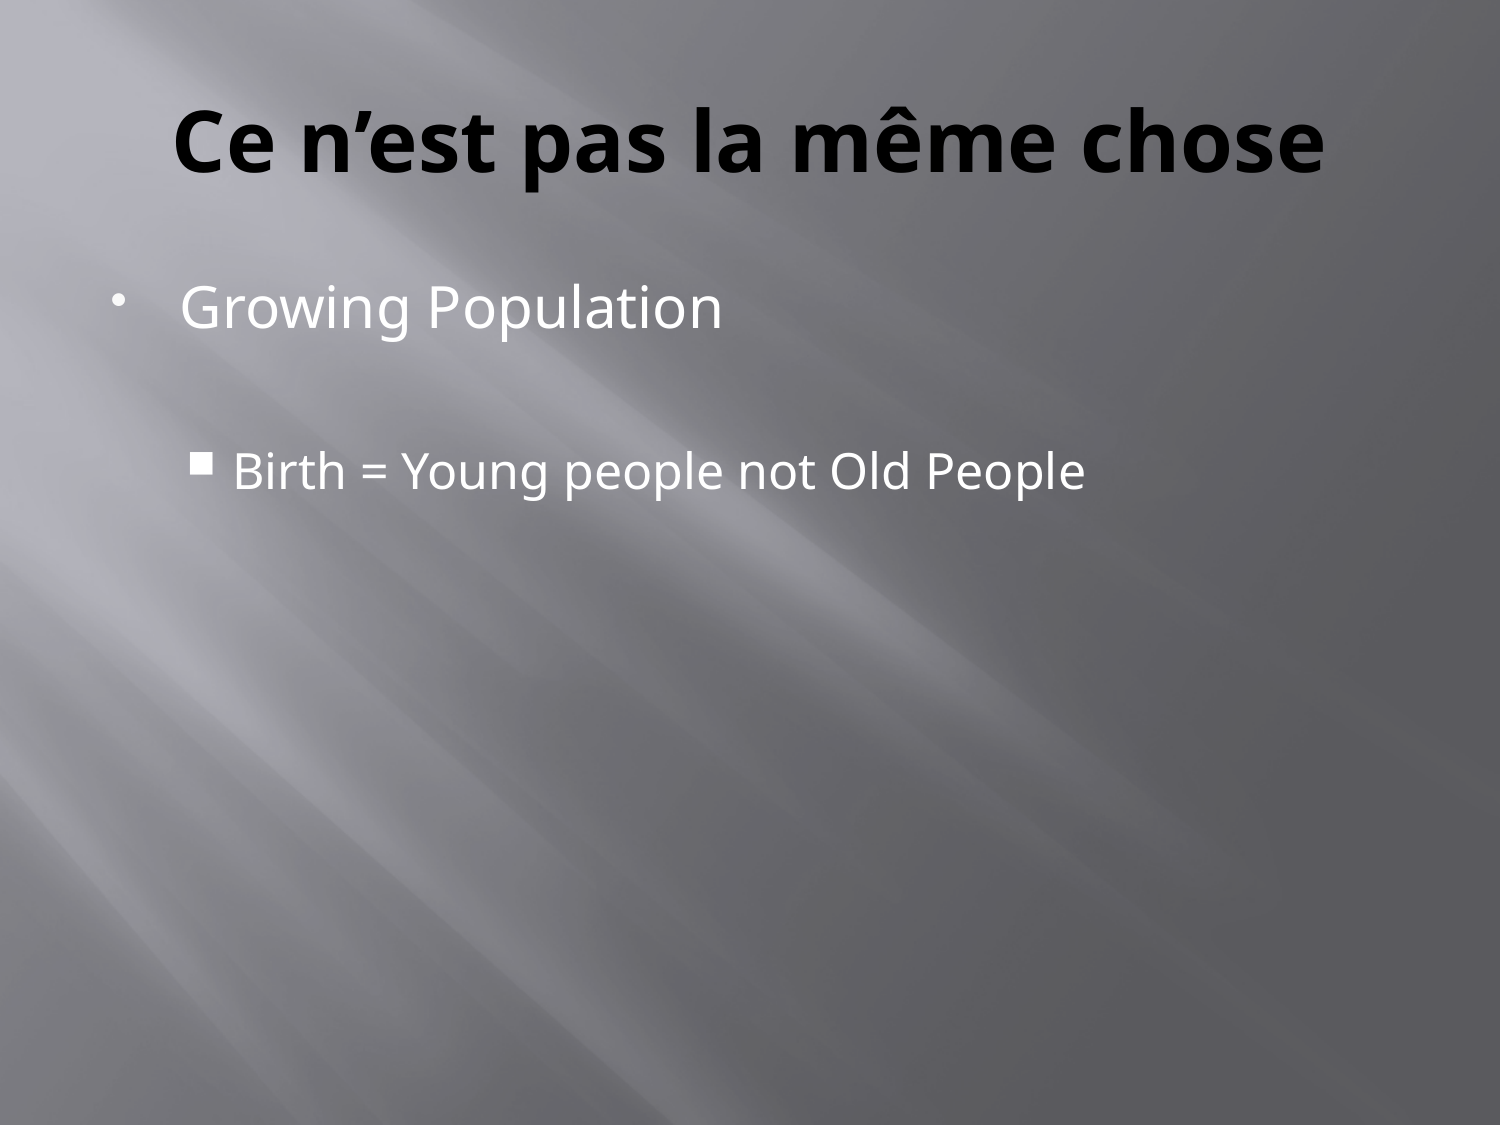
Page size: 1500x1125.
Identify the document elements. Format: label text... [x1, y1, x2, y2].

list Growing Population Birth = Young people not Old People [75, 262, 1425, 1035]
title Ce n’est pas la même chose [75, 45, 1425, 233]
